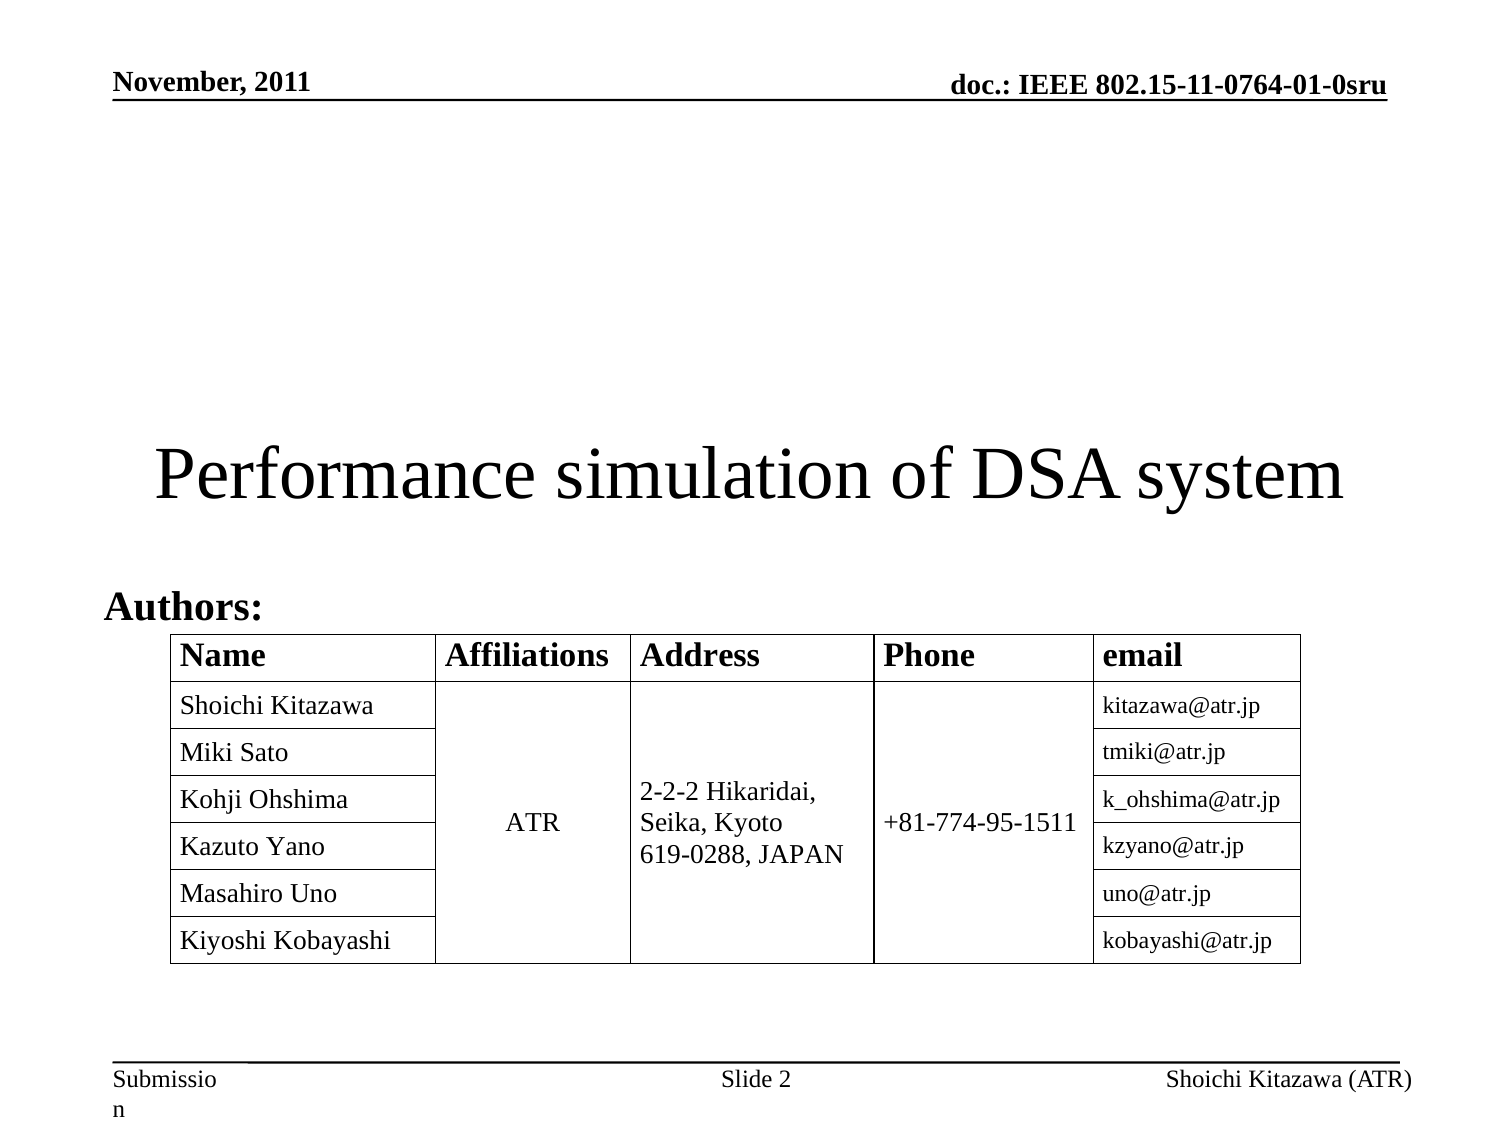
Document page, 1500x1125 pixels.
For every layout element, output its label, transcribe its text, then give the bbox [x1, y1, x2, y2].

title Performance simulation of DSA system [112, 375, 1388, 563]
slide_number Slide 2 [712, 1062, 800, 1093]
text_box Authors: [88, 570, 326, 634]
footer Shoichi Kitazawa (ATR) [900, 1062, 1413, 1093]
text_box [157, 633, 1311, 1014]
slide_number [112, 62, 375, 98]
